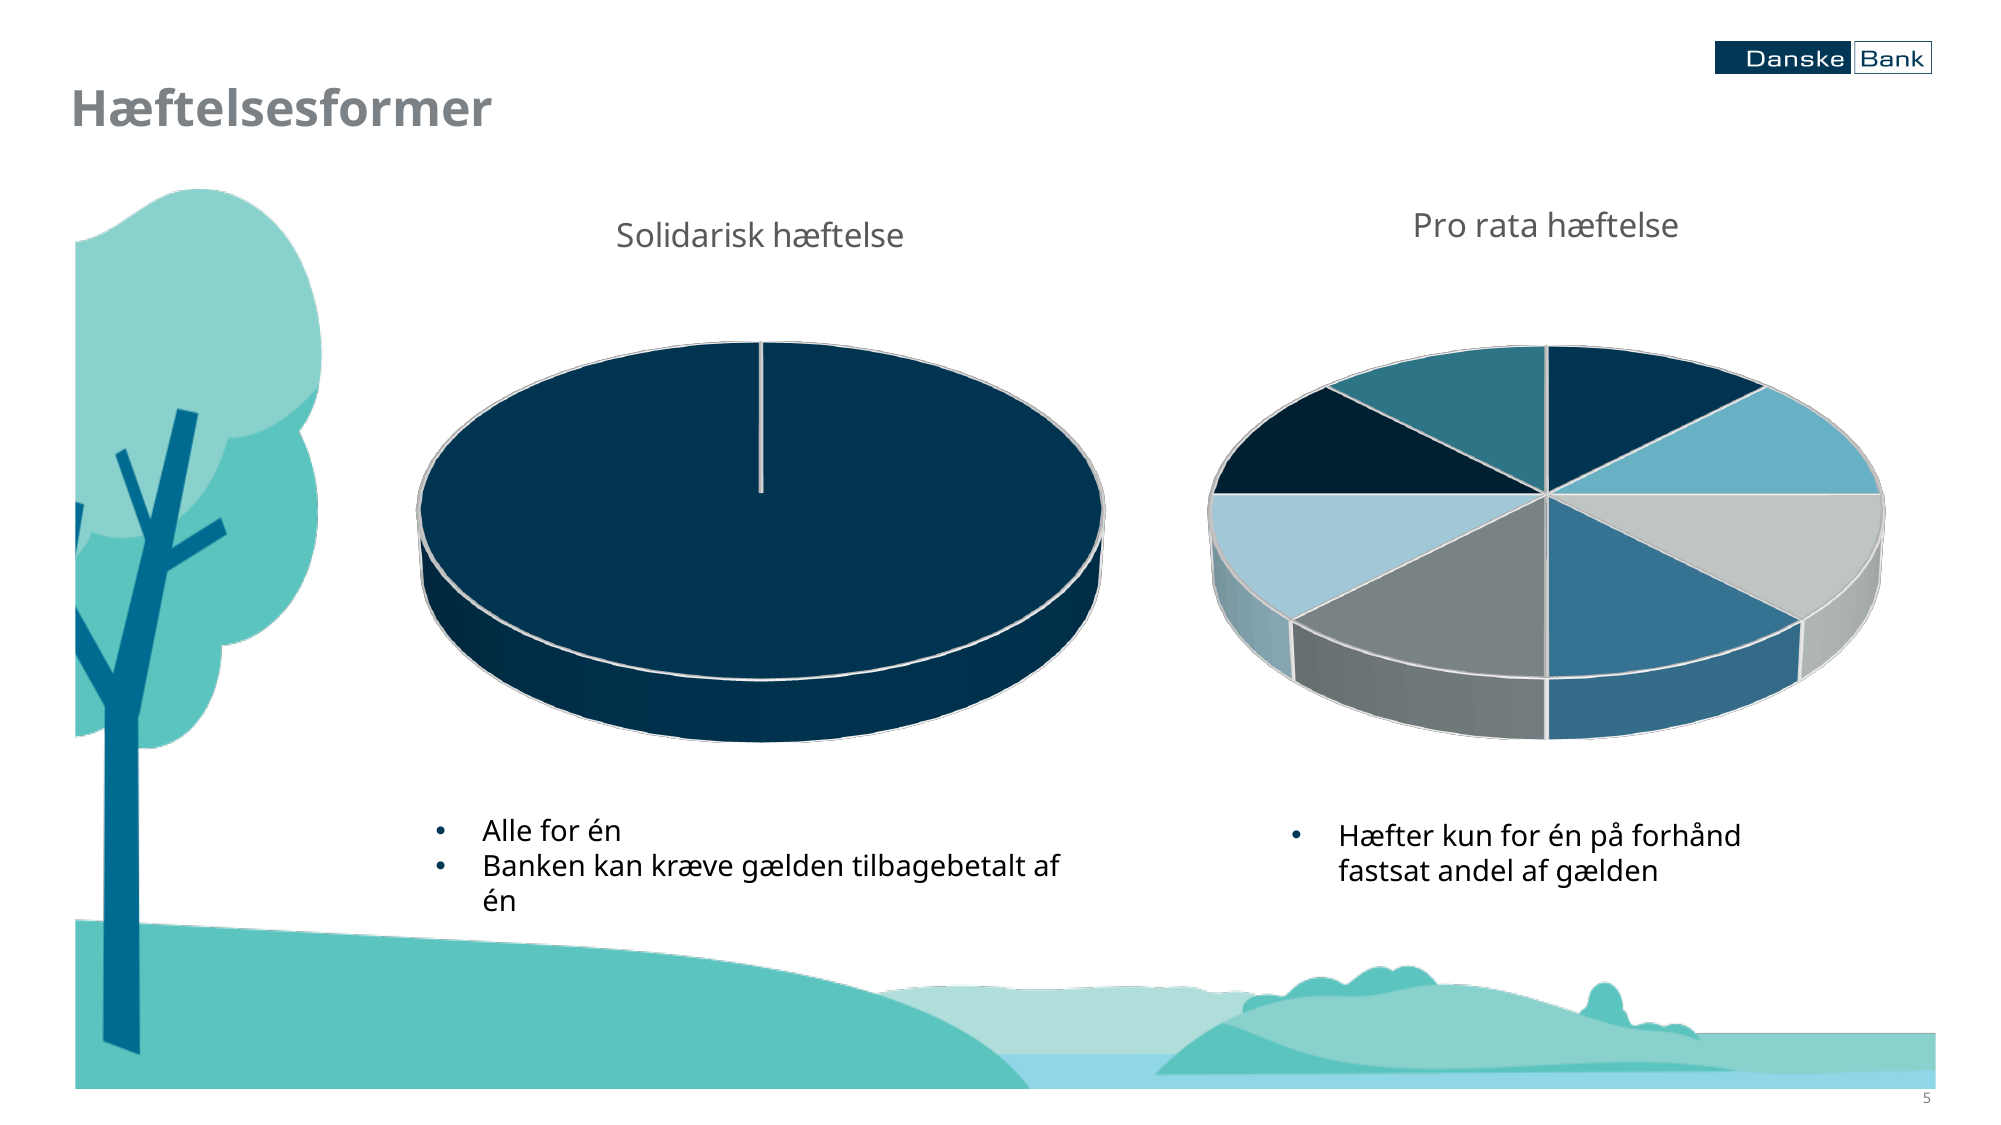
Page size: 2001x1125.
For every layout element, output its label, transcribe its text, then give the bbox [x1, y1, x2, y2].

list Hæftelsesformer [70, 76, 1447, 152]
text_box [364, 171, 1936, 891]
picture [1715, 41, 1932, 74]
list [75, 171, 1936, 1089]
